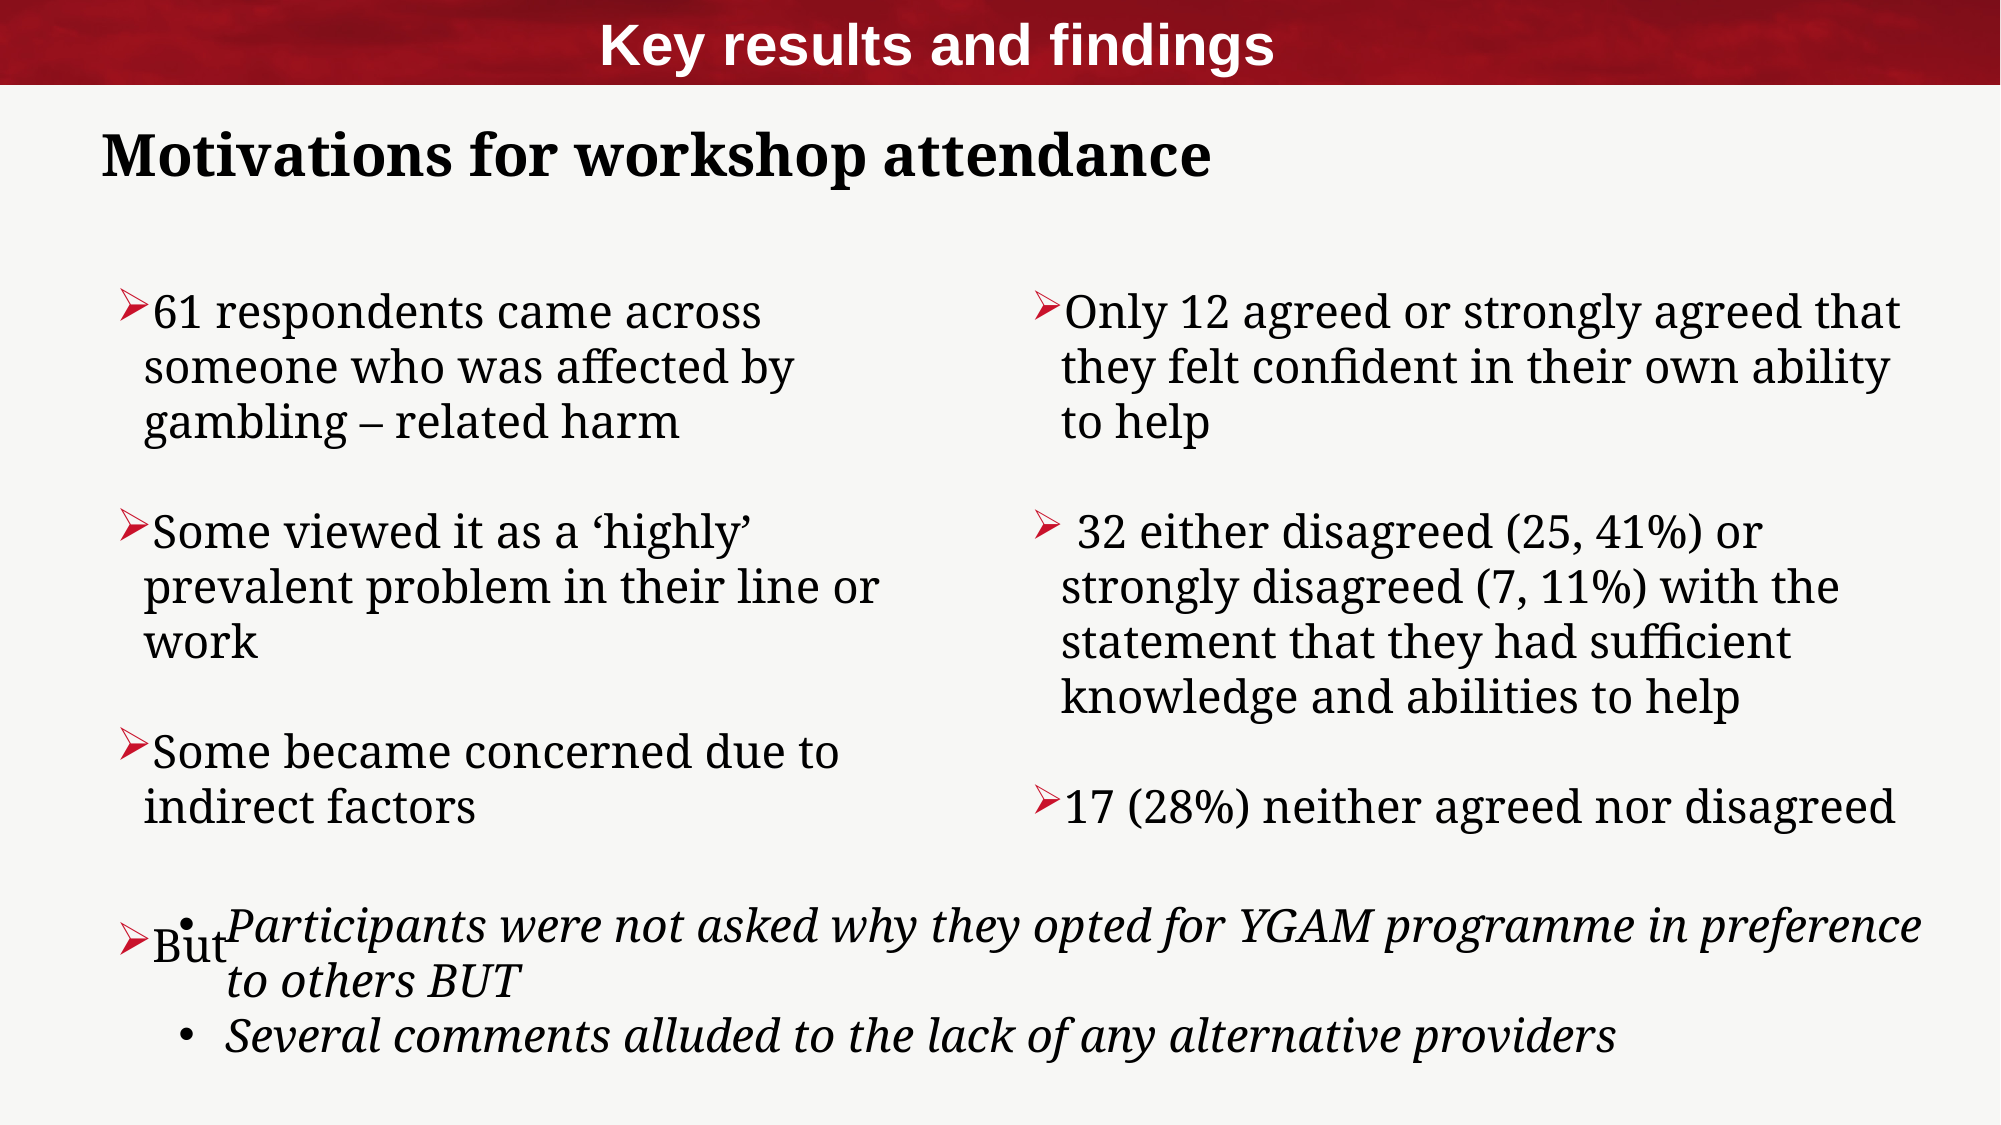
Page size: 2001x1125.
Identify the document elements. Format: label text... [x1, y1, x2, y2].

text_box Participants were not asked why they opted for YGAM programme in preference to others BUT Several comments alluded to the lack of any alternative providers [163, 889, 1968, 1069]
list Only 12 agreed or strongly agreed that they felt confident in their own ability to help 32 either disagreed (25, 41%) or strongly disagreed (7, 11%) with the statement that they had sufficient knowledge and abilities to help 17 (28%) neither agreed nor disagreed [1031, 282, 1930, 841]
title Motivations for workshop attendance [86, 118, 1930, 218]
picture [0, 0, 2001, 1125]
text_box Key results and findings [32, 0, 1876, 70]
list 61 respondents came across someone who was affected by gambling – related harm Some viewed it as a ‘highly’ prevalent problem in their line or work Some became concerned due to indirect factors But [86, 282, 969, 841]
